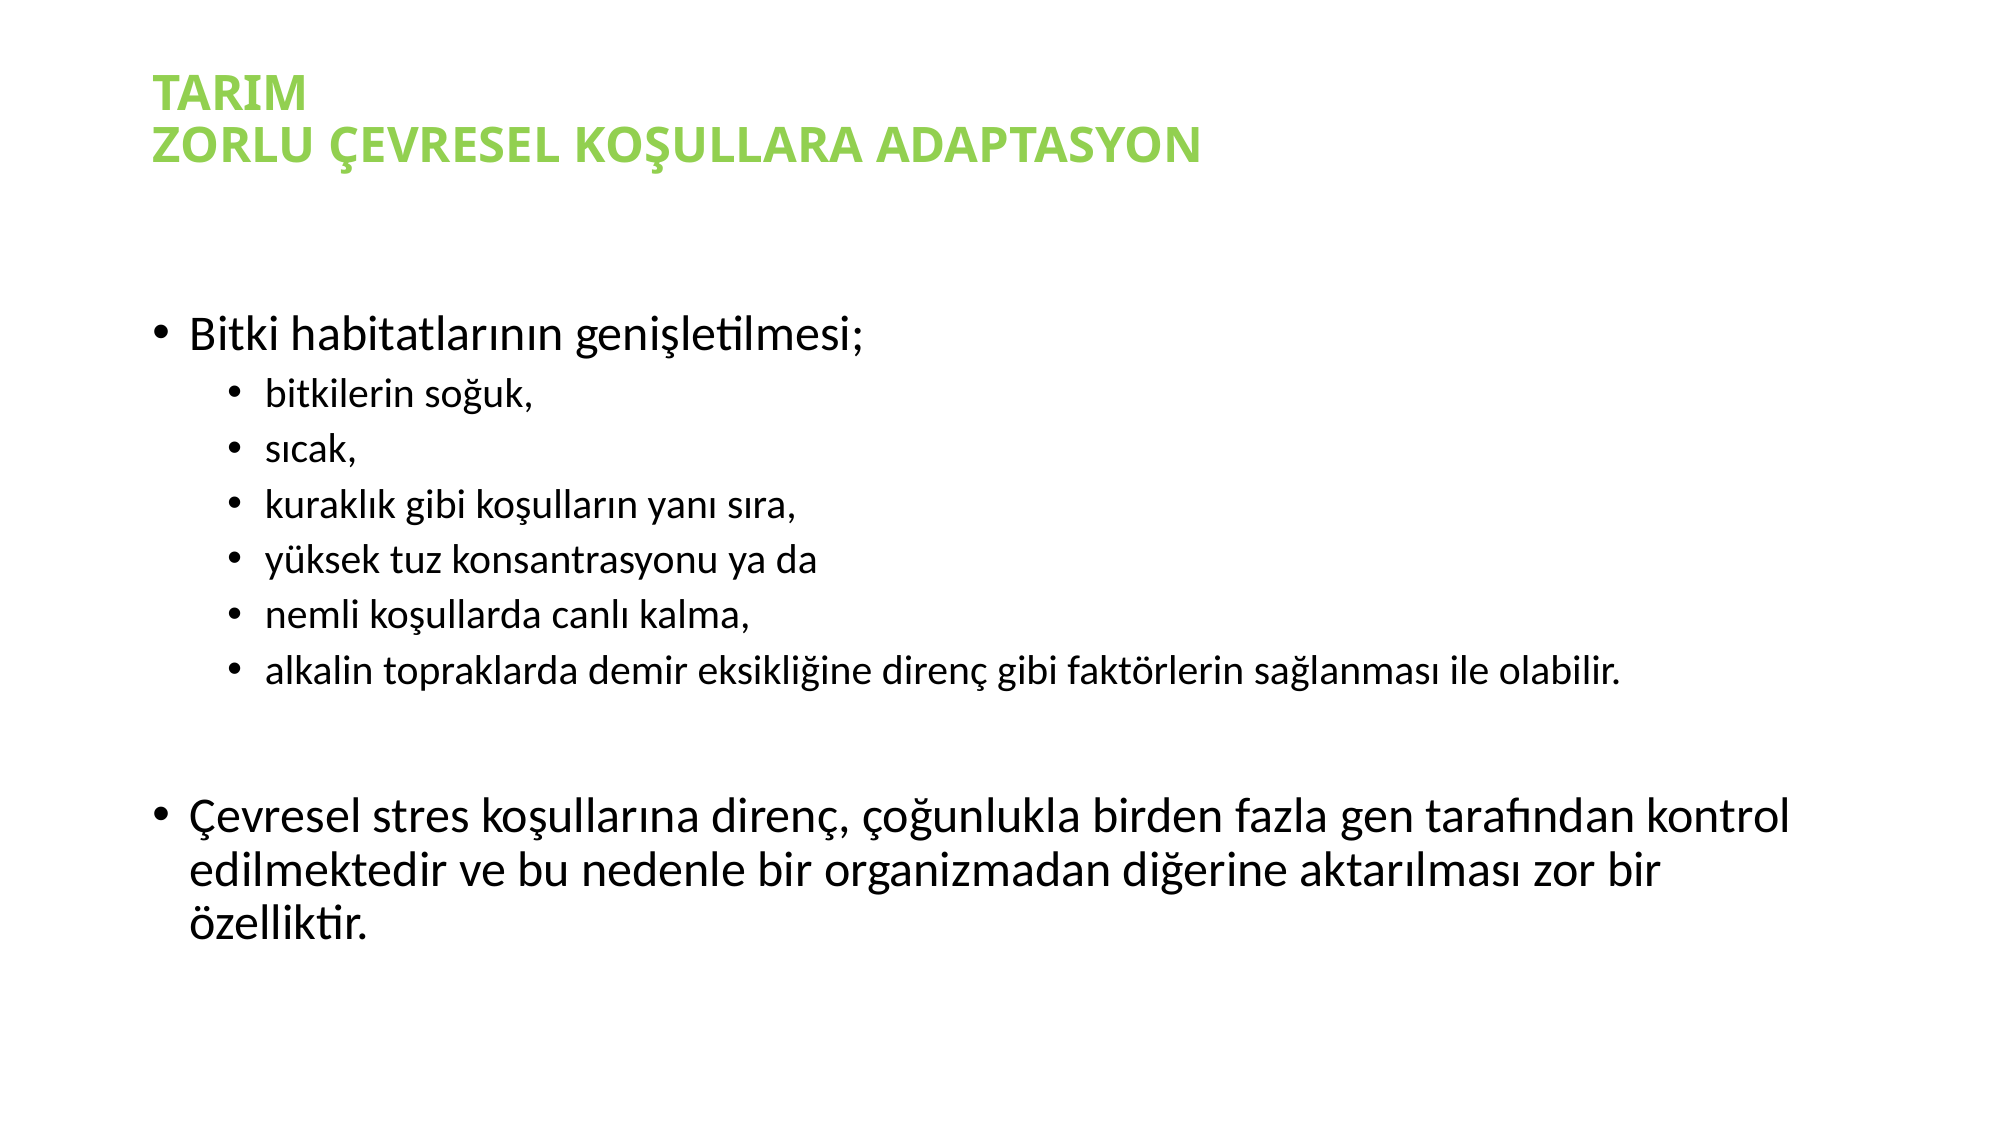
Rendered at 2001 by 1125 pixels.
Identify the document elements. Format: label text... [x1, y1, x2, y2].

list Bitki habitatlarının genişletilmesi; bitkilerin soğuk, sıcak, kuraklık gibi koşulların yanı sıra, yüksek tuz konsantrasyonu ya da nemli koşullarda canlı kalma, alkalin topraklarda demir eksikliğine direnç gibi faktörlerin sağlanması ile olabilir. Çevresel stres koşullarına direnç, çoğunlukla birden fazla gen tarafından kontrol edilmektedir ve bu nedenle bir organizmadan diğerine aktarılması zor bir özelliktir. [137, 299, 1863, 1014]
title TARIM ZORLU ÇEVRESEL KOŞULLARA ADAPTASYON [137, 59, 1863, 278]
